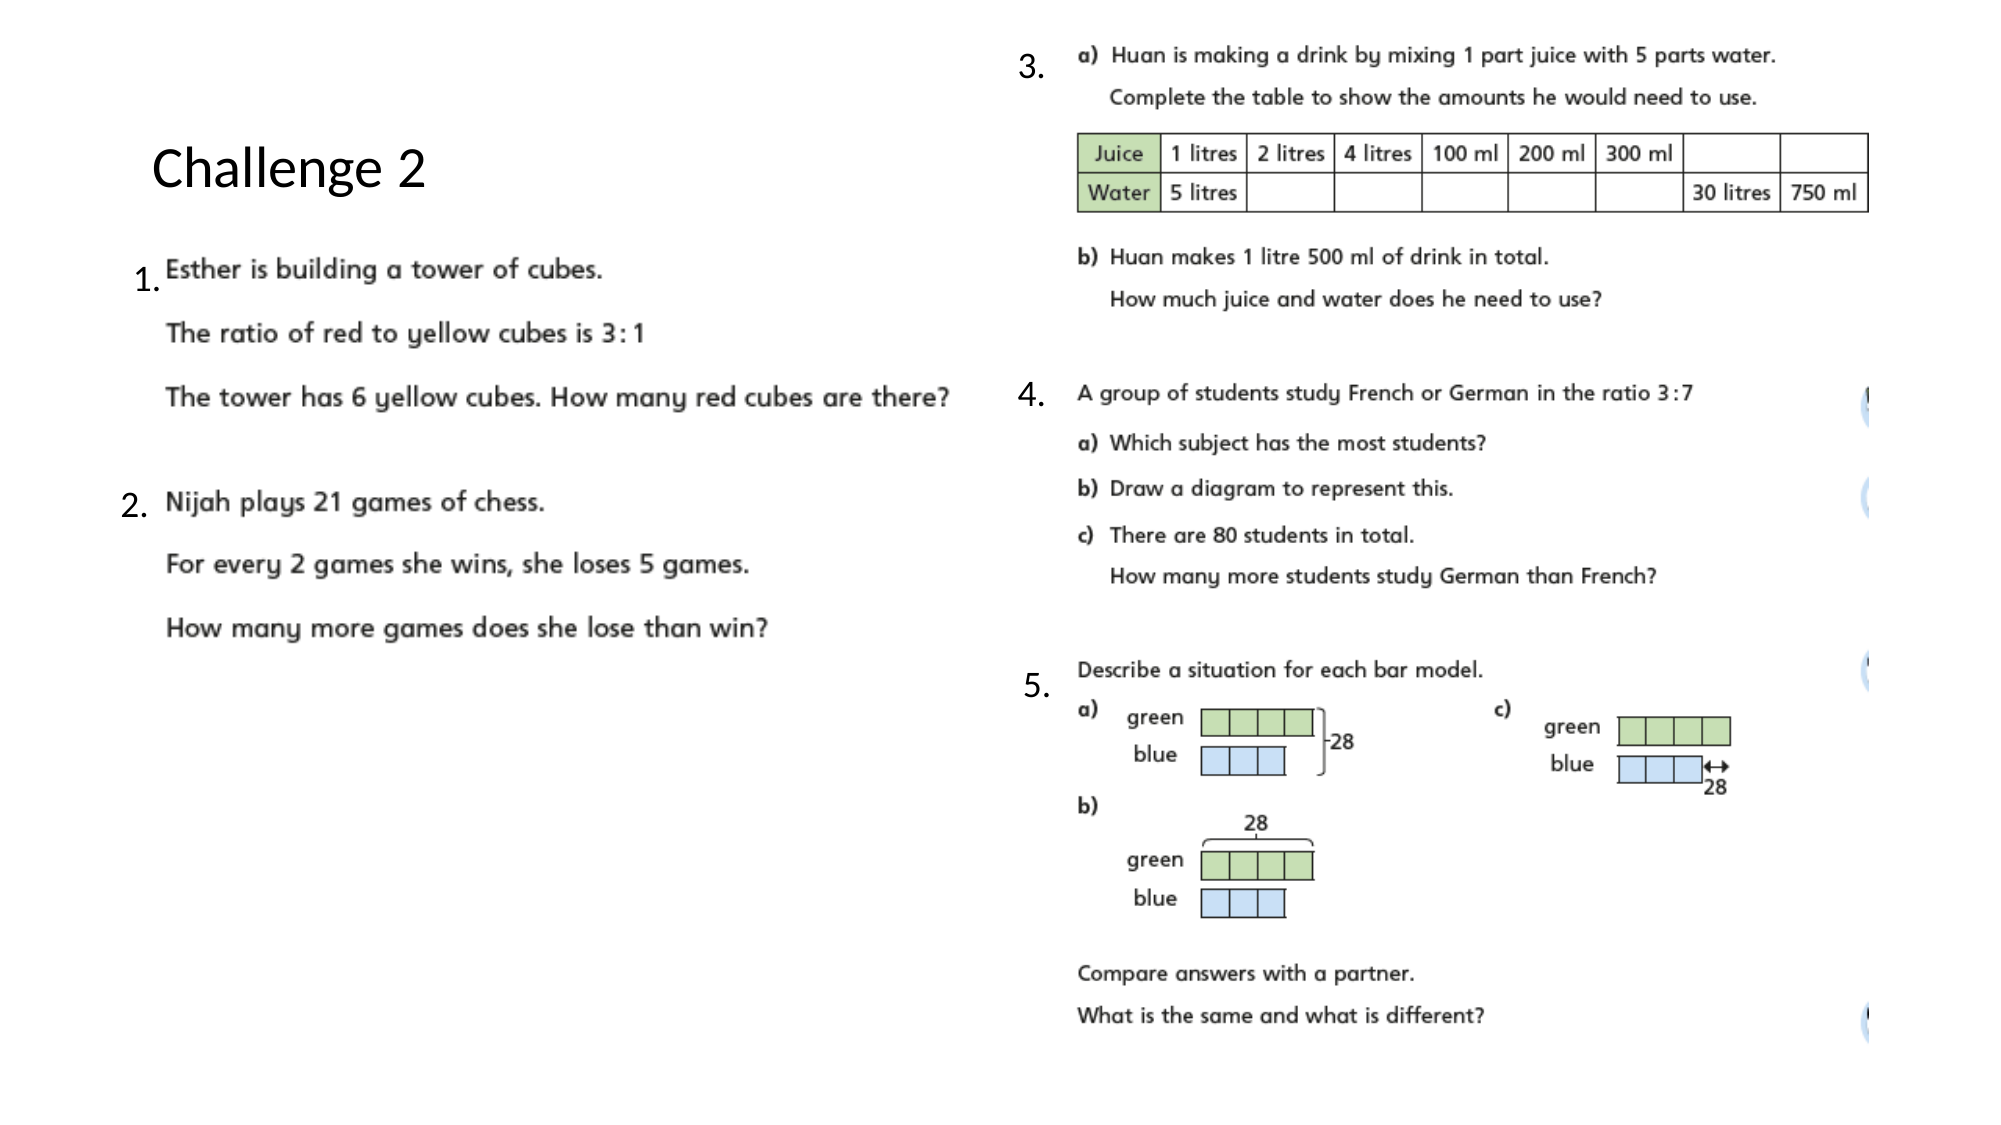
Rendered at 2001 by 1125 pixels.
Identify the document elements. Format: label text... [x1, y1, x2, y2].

text_box 1. [118, 246, 162, 307]
text_box 4. [1002, 361, 1057, 422]
text_box 5. [1008, 652, 1057, 713]
picture [162, 246, 996, 684]
picture [1057, 33, 1869, 1089]
title Challenge 2 [137, 59, 1057, 278]
text_box 3. [1002, 33, 1057, 94]
text_box 2. [105, 472, 162, 533]
